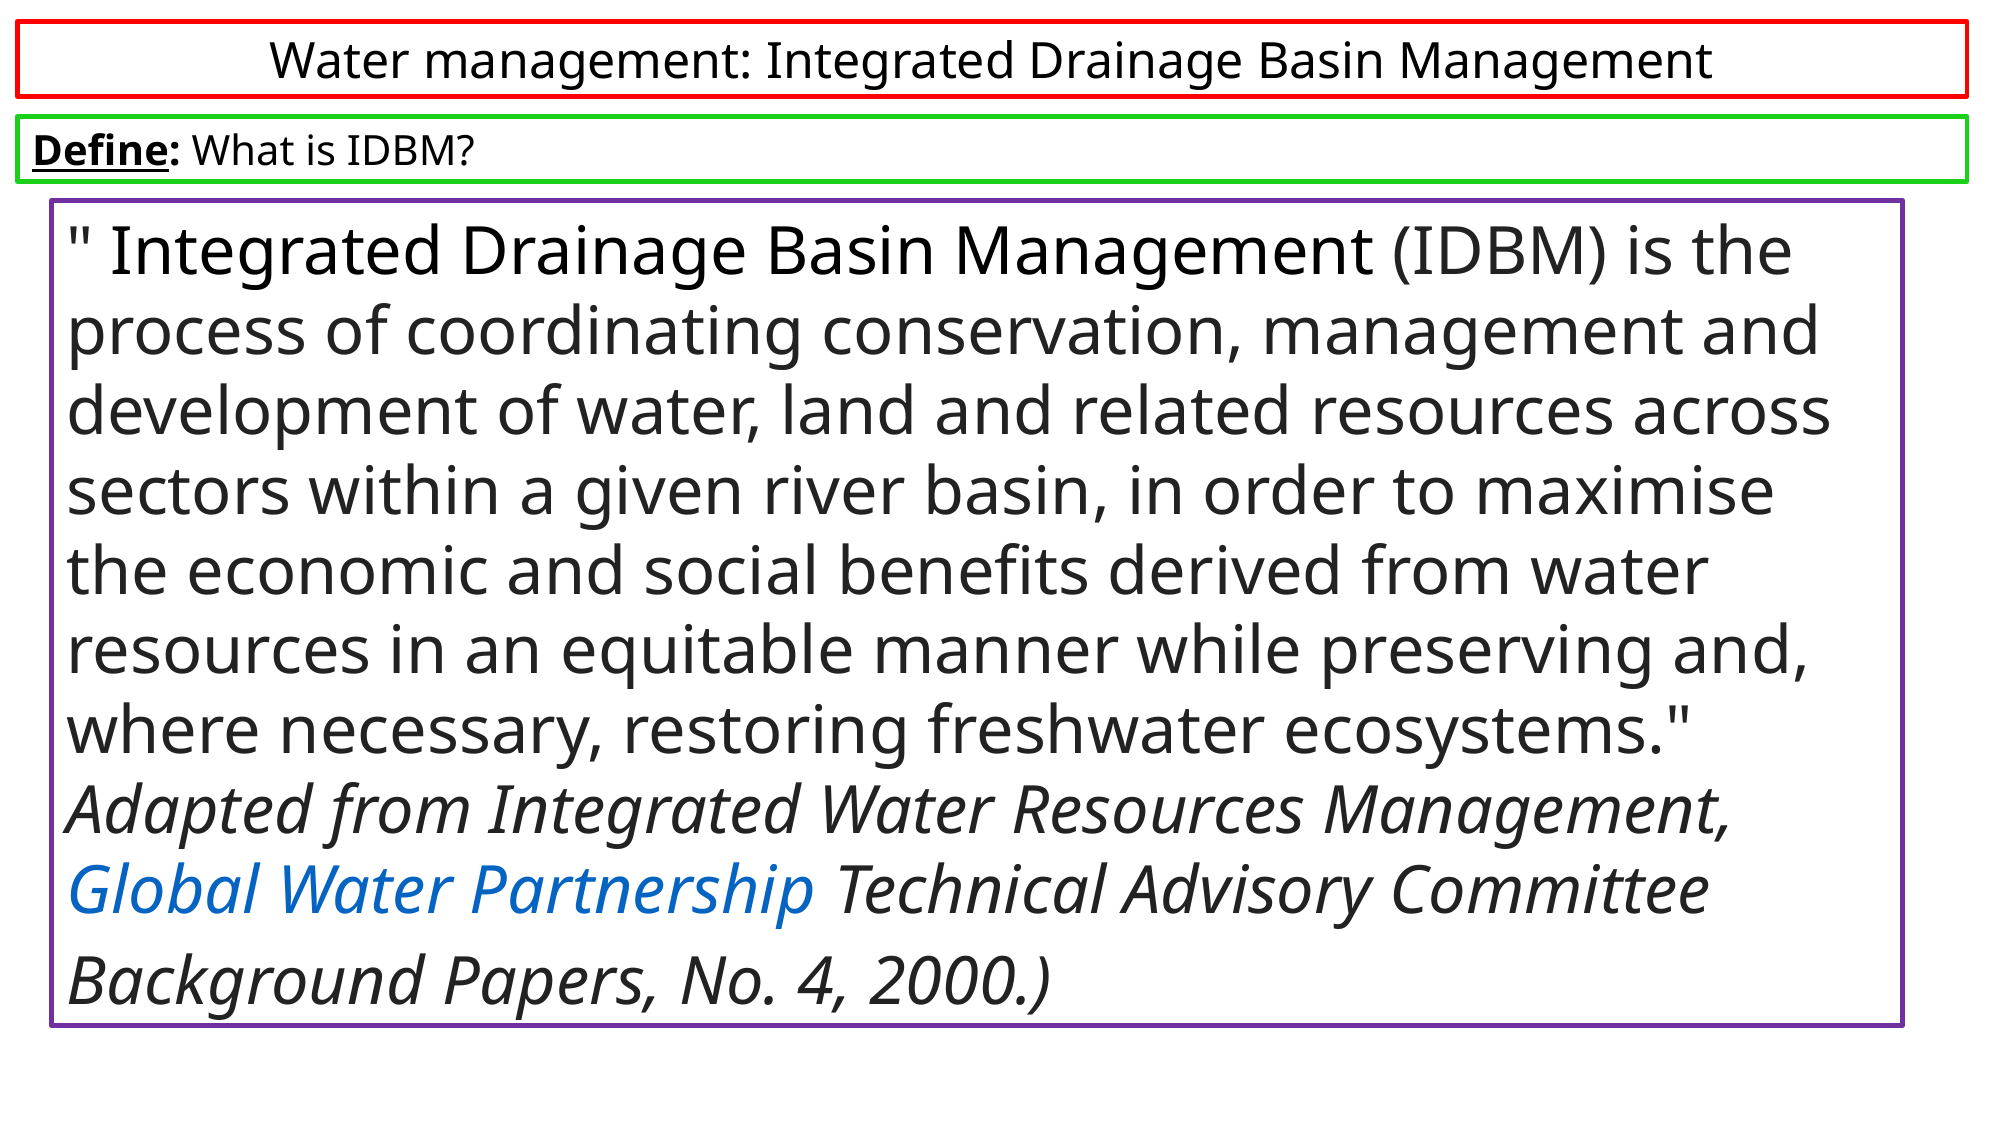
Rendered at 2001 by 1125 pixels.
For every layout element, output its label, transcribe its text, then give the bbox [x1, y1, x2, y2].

text_box " Integrated Drainage Basin Management (IDBM) is the process of coordinating conservation, management and development of water, land and related resources across sectors within a given river basin, in order to maximise the economic and social benefits derived from water resources in an equitable manner while preserving and, where necessary, restoring freshwater ecosystems." Adapted from Integrated Water Resources Management, Global Water Partnership Technical Advisory Committee Background Papers, No. 4, 2000.) [51, 200, 1903, 1026]
text_box Water management: Integrated Drainage Basin Management [17, 21, 1967, 97]
text_box Define: What is IDBM? [17, 116, 1967, 182]
